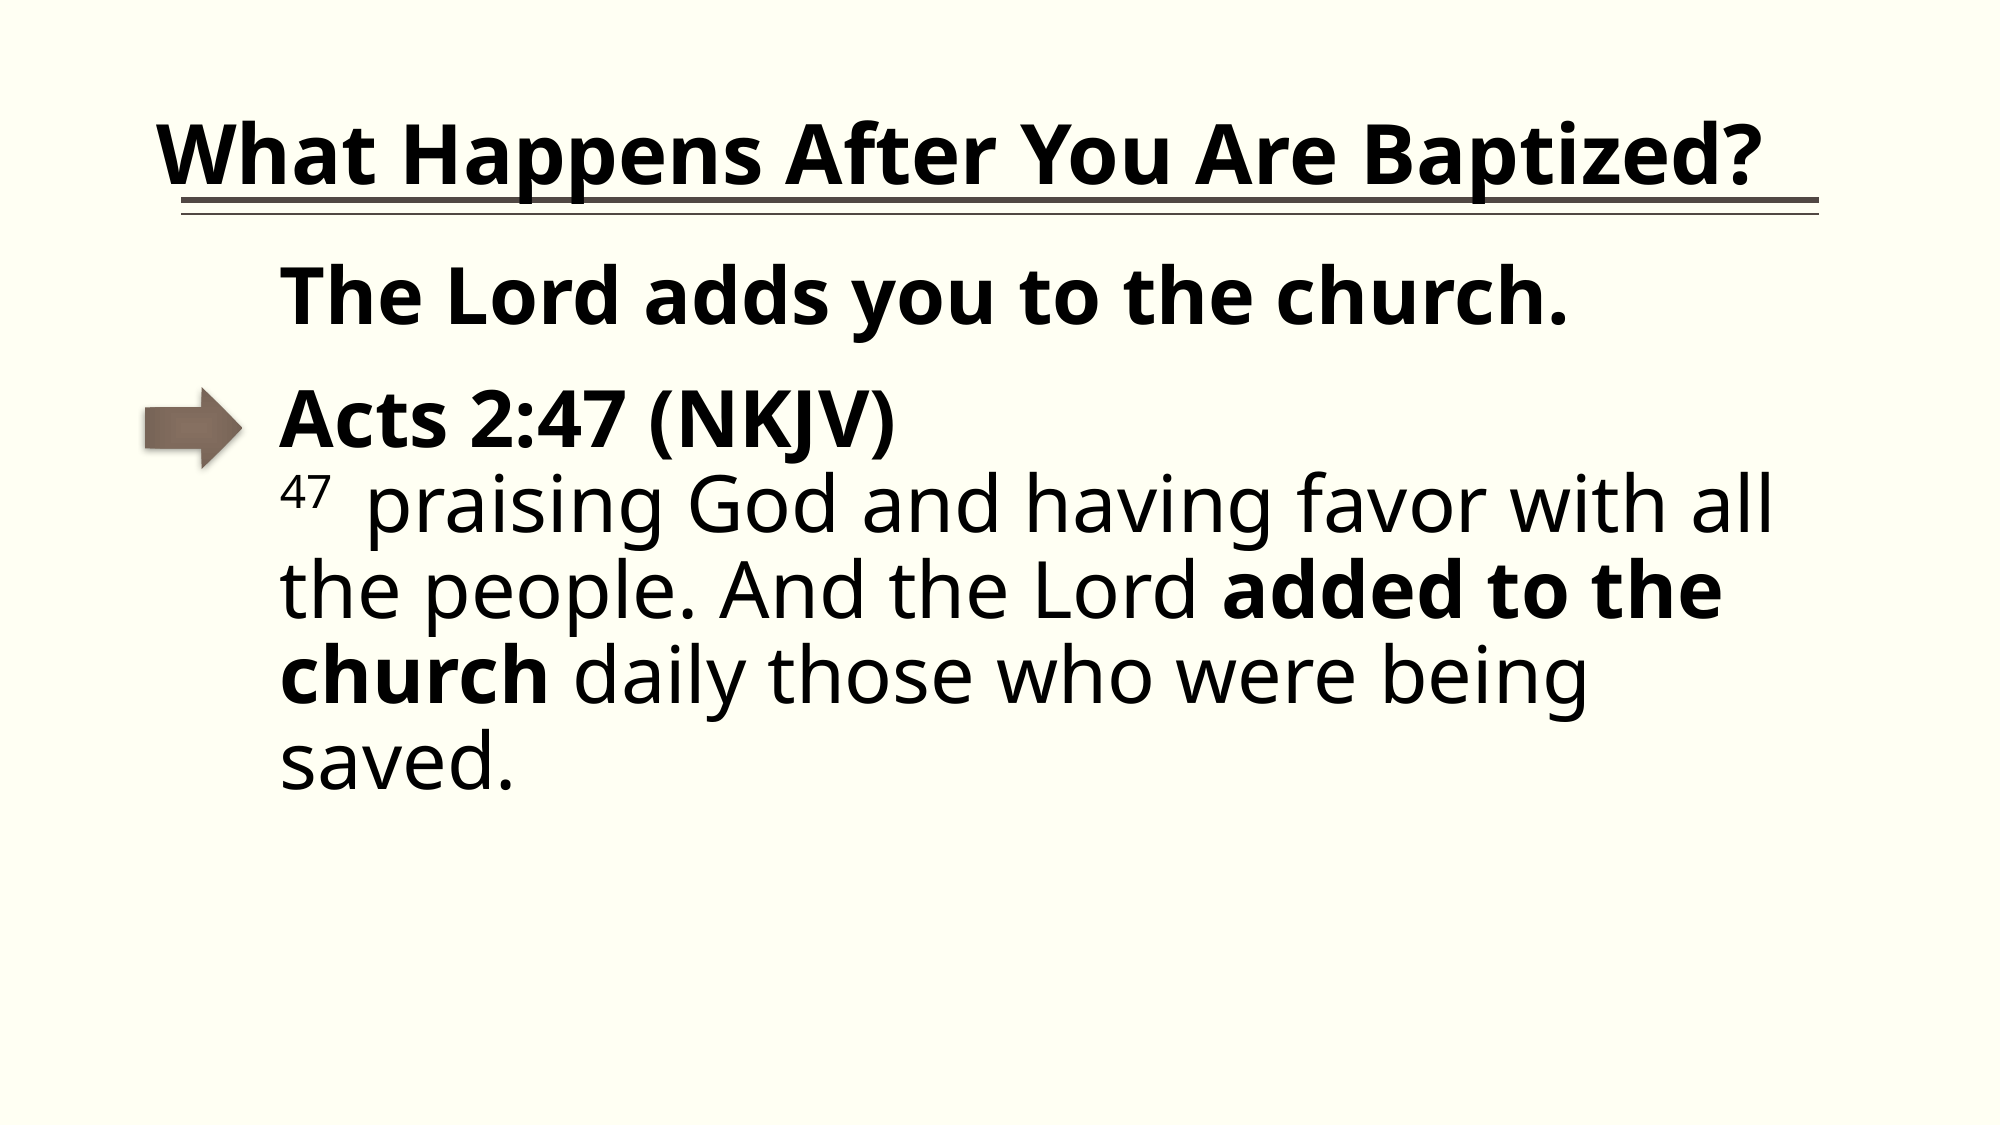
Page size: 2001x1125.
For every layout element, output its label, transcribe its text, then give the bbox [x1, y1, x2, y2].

title What Happens After You Are Baptized? [156, 29, 1809, 210]
text_box [144, 386, 243, 469]
list The Lord adds you to the church. Acts 2:47 (NKJV) 47 praising God and having favor with all the people. And the Lord added to the church daily those who were being saved. [279, 248, 1789, 1028]
